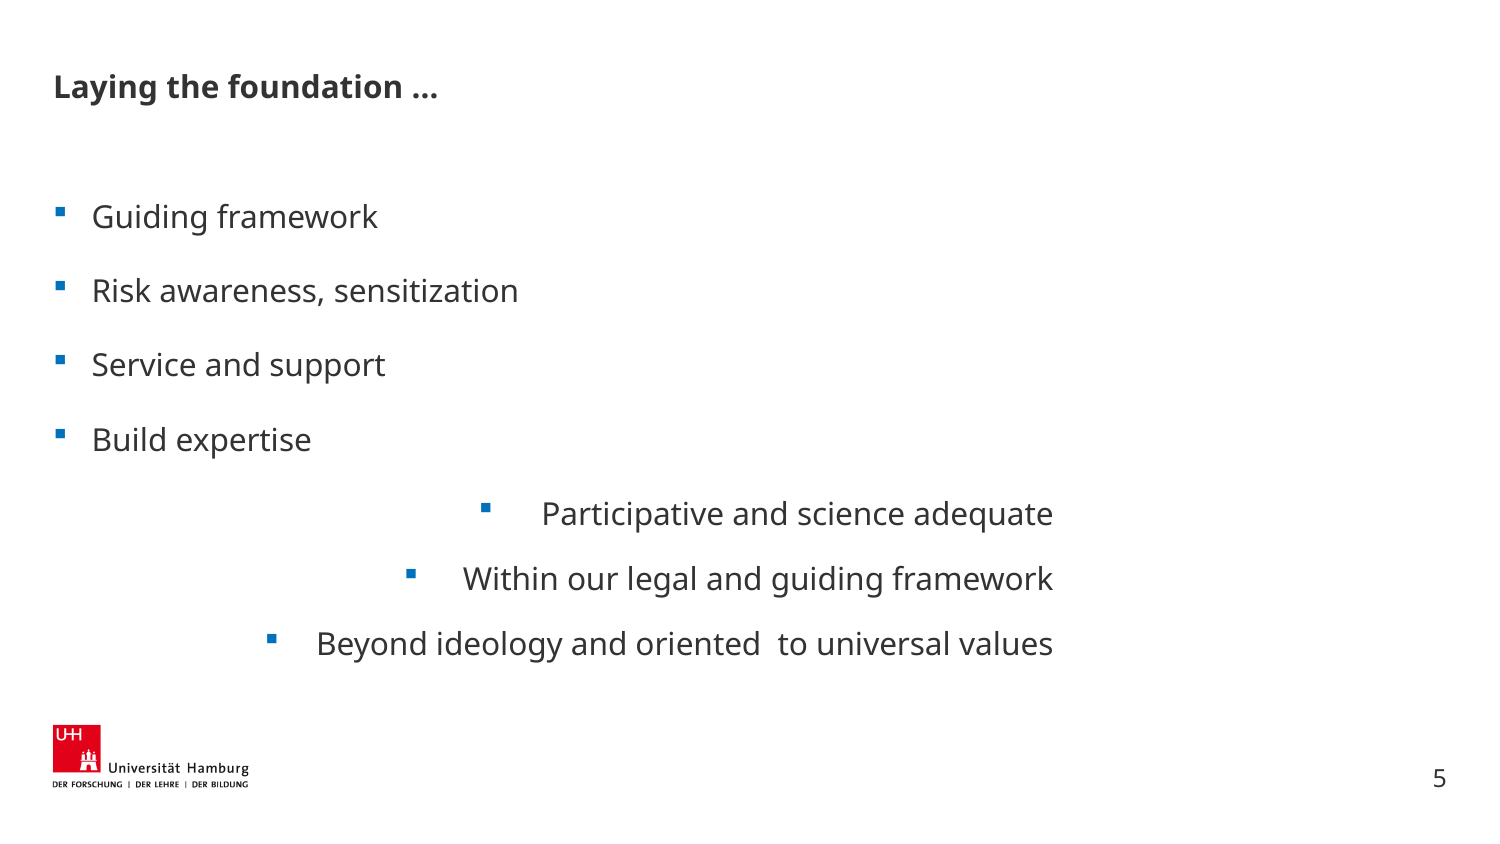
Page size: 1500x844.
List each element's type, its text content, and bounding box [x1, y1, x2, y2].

list Guiding framework Risk awareness, sensitization Service and support Build expertise Participative and science adequate Within our legal and guiding framework Beyond ideology and oriented to universal values [53, 185, 1069, 670]
title Laying the foundation … [53, 55, 1447, 151]
picture [5, 677, 296, 812]
slide_number 5 [1338, 757, 1447, 803]
